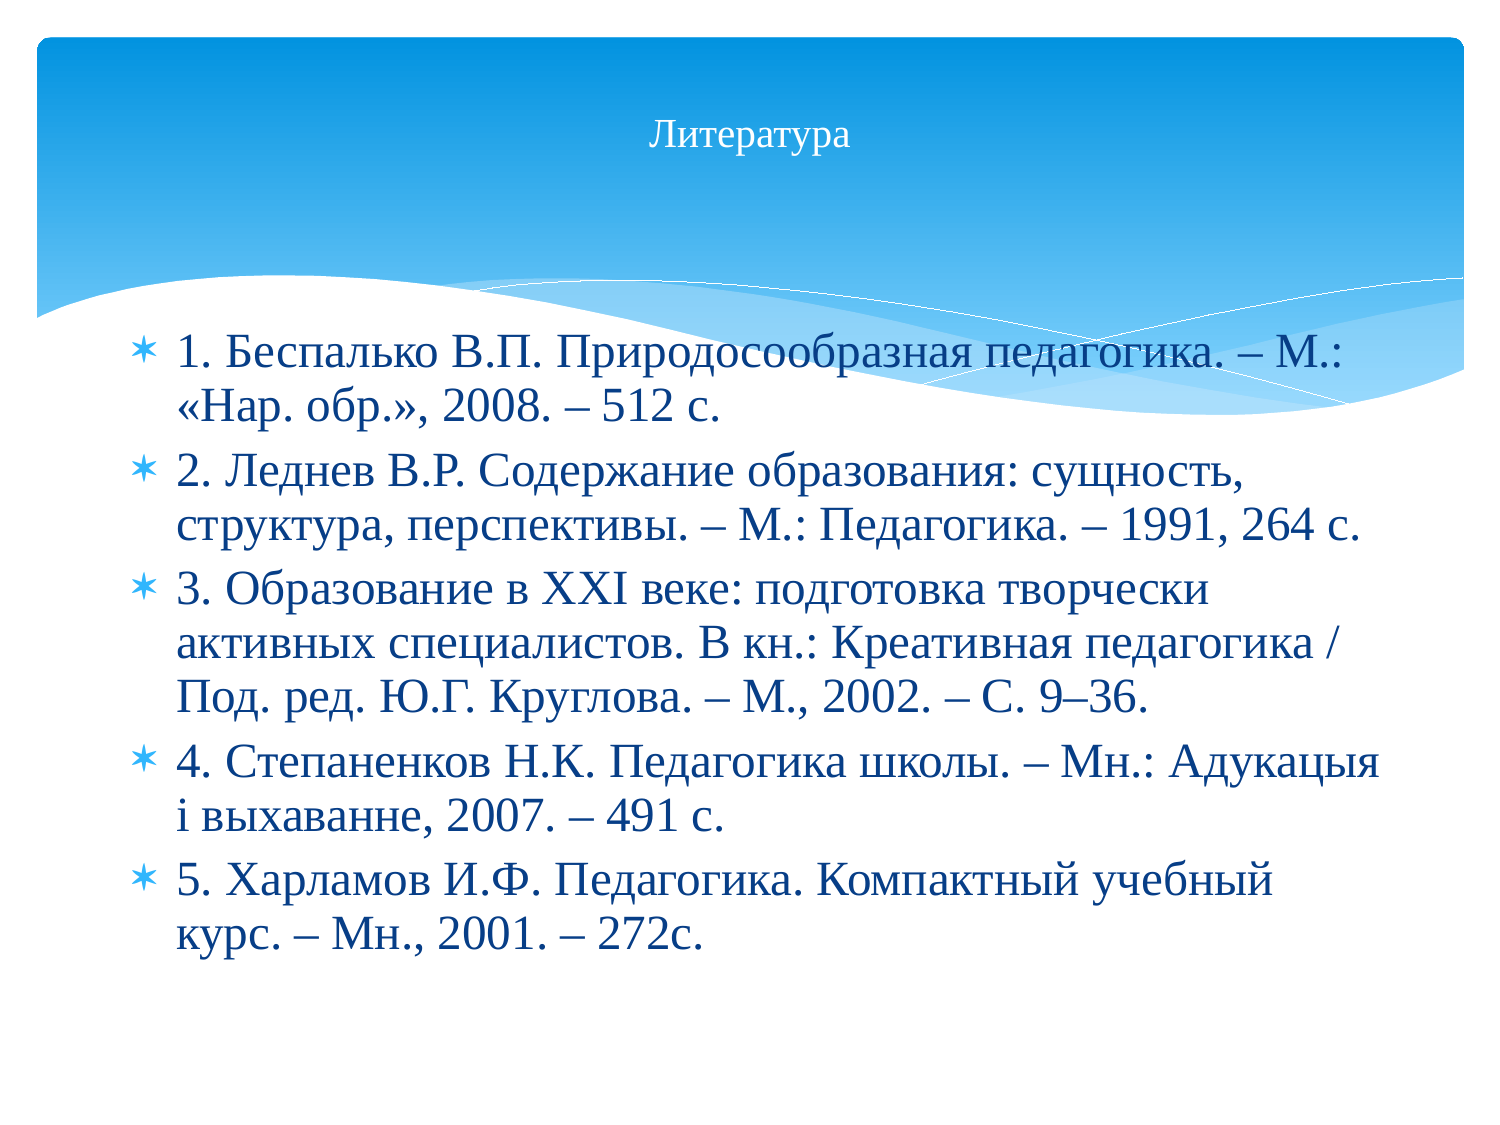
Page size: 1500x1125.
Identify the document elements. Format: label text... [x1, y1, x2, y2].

title Литература [75, 55, 1425, 211]
list 1. Беспалько В.П. Природосообразная педагогика. – М.: «Нар. обр.», 2008. – 512 с. 2. Леднев В.Р. Содержание образования: сущность, структура, перспективы. – М.: Педагогика. – 1991, 264 с. 3. Образование в XXI веке: подготовка творчески активных специалистов. В кн.: Креативная педагогика / Под. ред. Ю.Г. Круглова. – М., 2002. – С. 9–36. 4. Степаненков Н.К. Педагогика школы. – Мн.: Адукацыя і выхаванне, 2007. – 491 с. 5. Харламов И.Ф. Педагогика. Компактный учебный курс. – Мн., 2001. – 272с. [117, 316, 1407, 1005]
